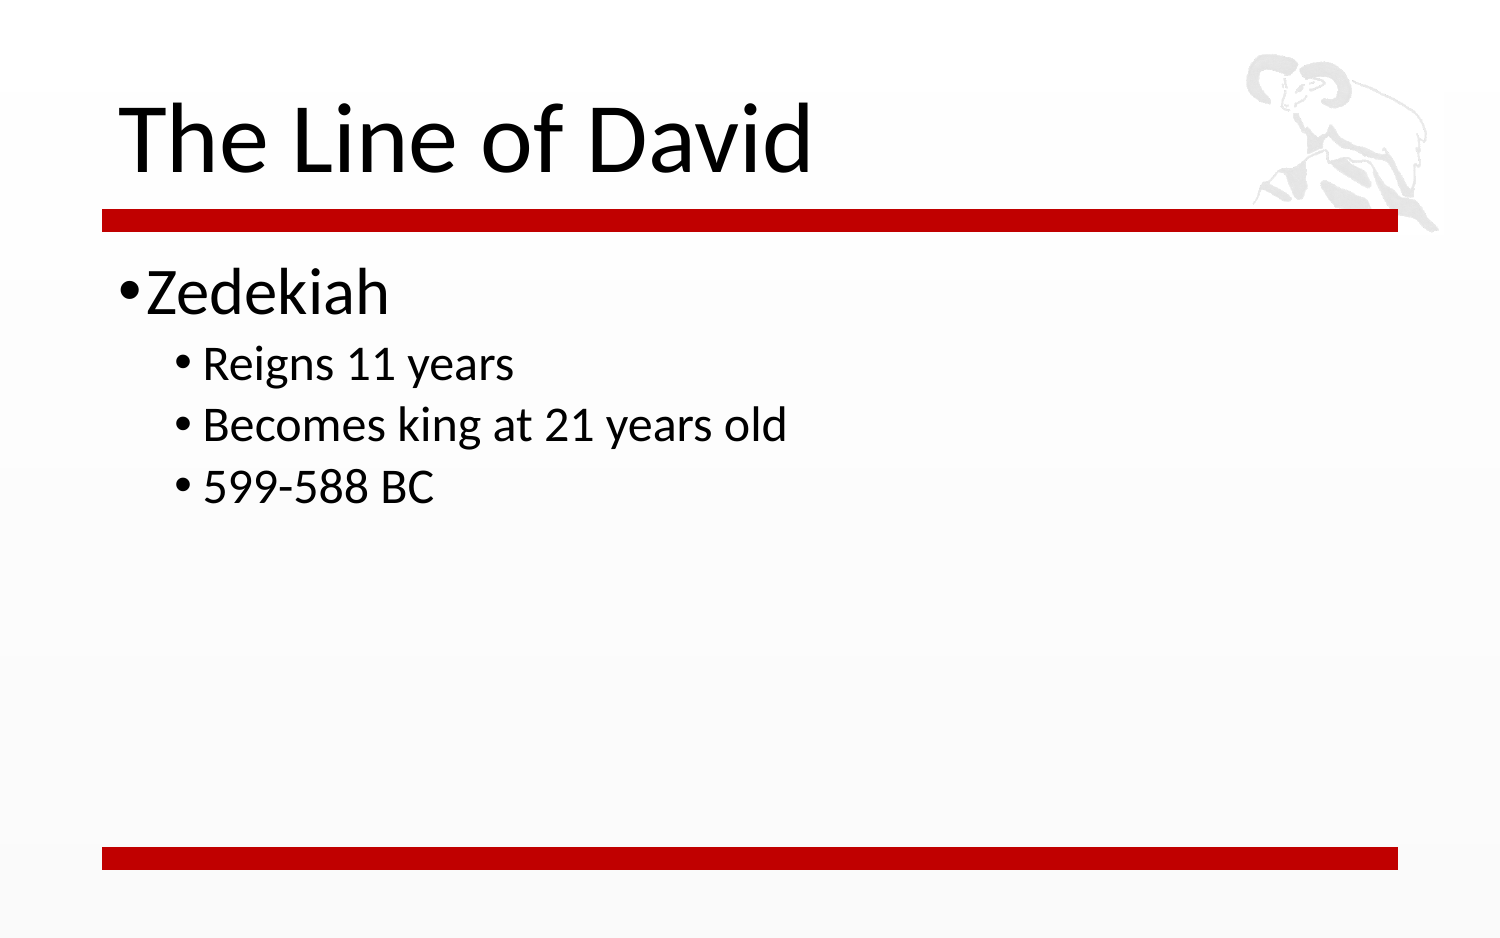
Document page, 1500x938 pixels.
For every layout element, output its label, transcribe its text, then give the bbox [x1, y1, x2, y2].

title The Line of David [103, 49, 1397, 232]
list Zedekiah Reigns 11 years Becomes king at 21 years old 599-588 BC [103, 249, 1397, 845]
